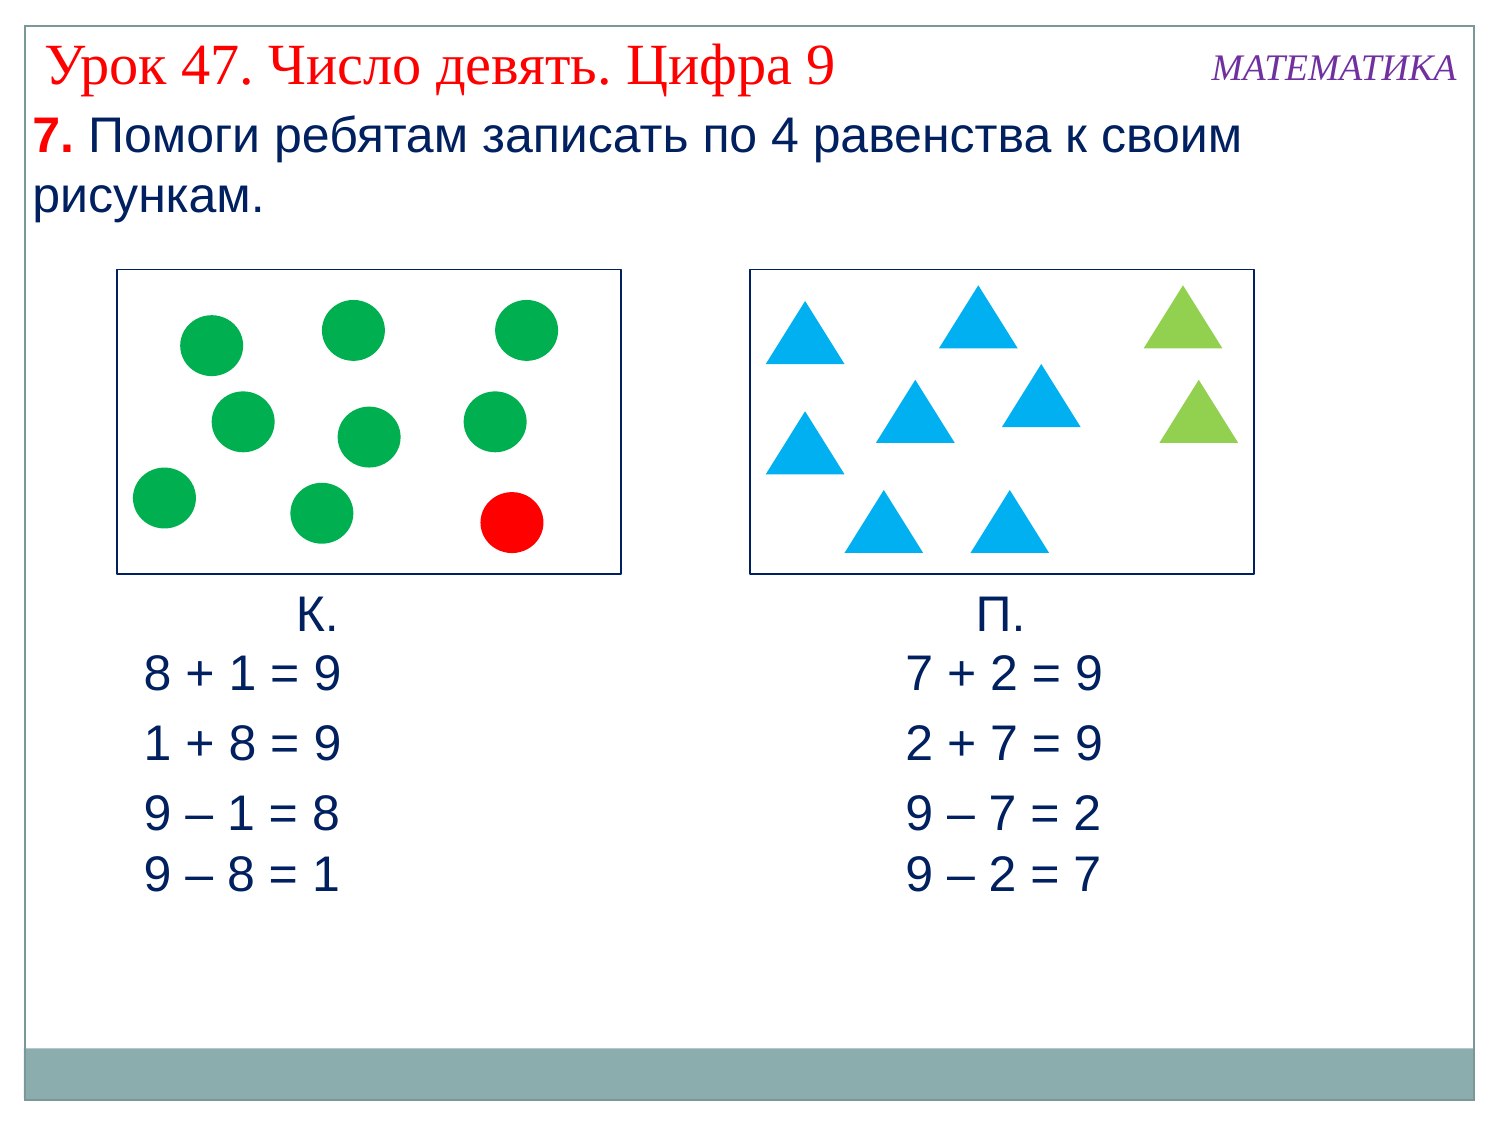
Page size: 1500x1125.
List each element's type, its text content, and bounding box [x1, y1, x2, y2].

text_box [875, 378, 956, 444]
text_box Урок 47. Число девять. Цифра 9 [29, 19, 939, 104]
text_box [938, 284, 1019, 350]
text_box [462, 390, 528, 454]
text_box П. [960, 574, 1067, 632]
text_box 8 + 1 = 9 [128, 632, 411, 703]
text_box 7. Помоги ребятам записать по 4 равенства к своим рисункам. [17, 95, 1500, 231]
text_box К. [281, 574, 387, 632]
text_box МАТЕМАТИКА [1196, 35, 1472, 95]
text_box 1 + 8 = 9 [128, 703, 411, 773]
text_box [336, 405, 402, 469]
text_box [969, 489, 1050, 554]
text_box 2 + 7 = 9 [890, 703, 1172, 773]
text_box [1158, 378, 1239, 444]
text_box 9 – 2 = 7 [890, 834, 1172, 909]
text_box [116, 269, 622, 575]
text_box [479, 491, 545, 554]
text_box 9 – 8 = 1 [128, 834, 411, 909]
text_box [749, 269, 1255, 575]
text_box [1142, 284, 1224, 350]
text_box [320, 298, 386, 362]
text_box [289, 481, 355, 545]
text_box [179, 314, 245, 378]
text_box [494, 298, 560, 362]
text_box [764, 410, 846, 476]
text_box 9 – 7 = 2 [890, 773, 1172, 834]
text_box [210, 390, 276, 454]
text_box [843, 489, 925, 554]
text_box 9 – 1 = 8 [128, 773, 411, 834]
text_box [1001, 363, 1082, 428]
text_box [131, 466, 197, 530]
text_box [764, 300, 846, 365]
text_box 7 + 2 = 9 [890, 632, 1172, 703]
